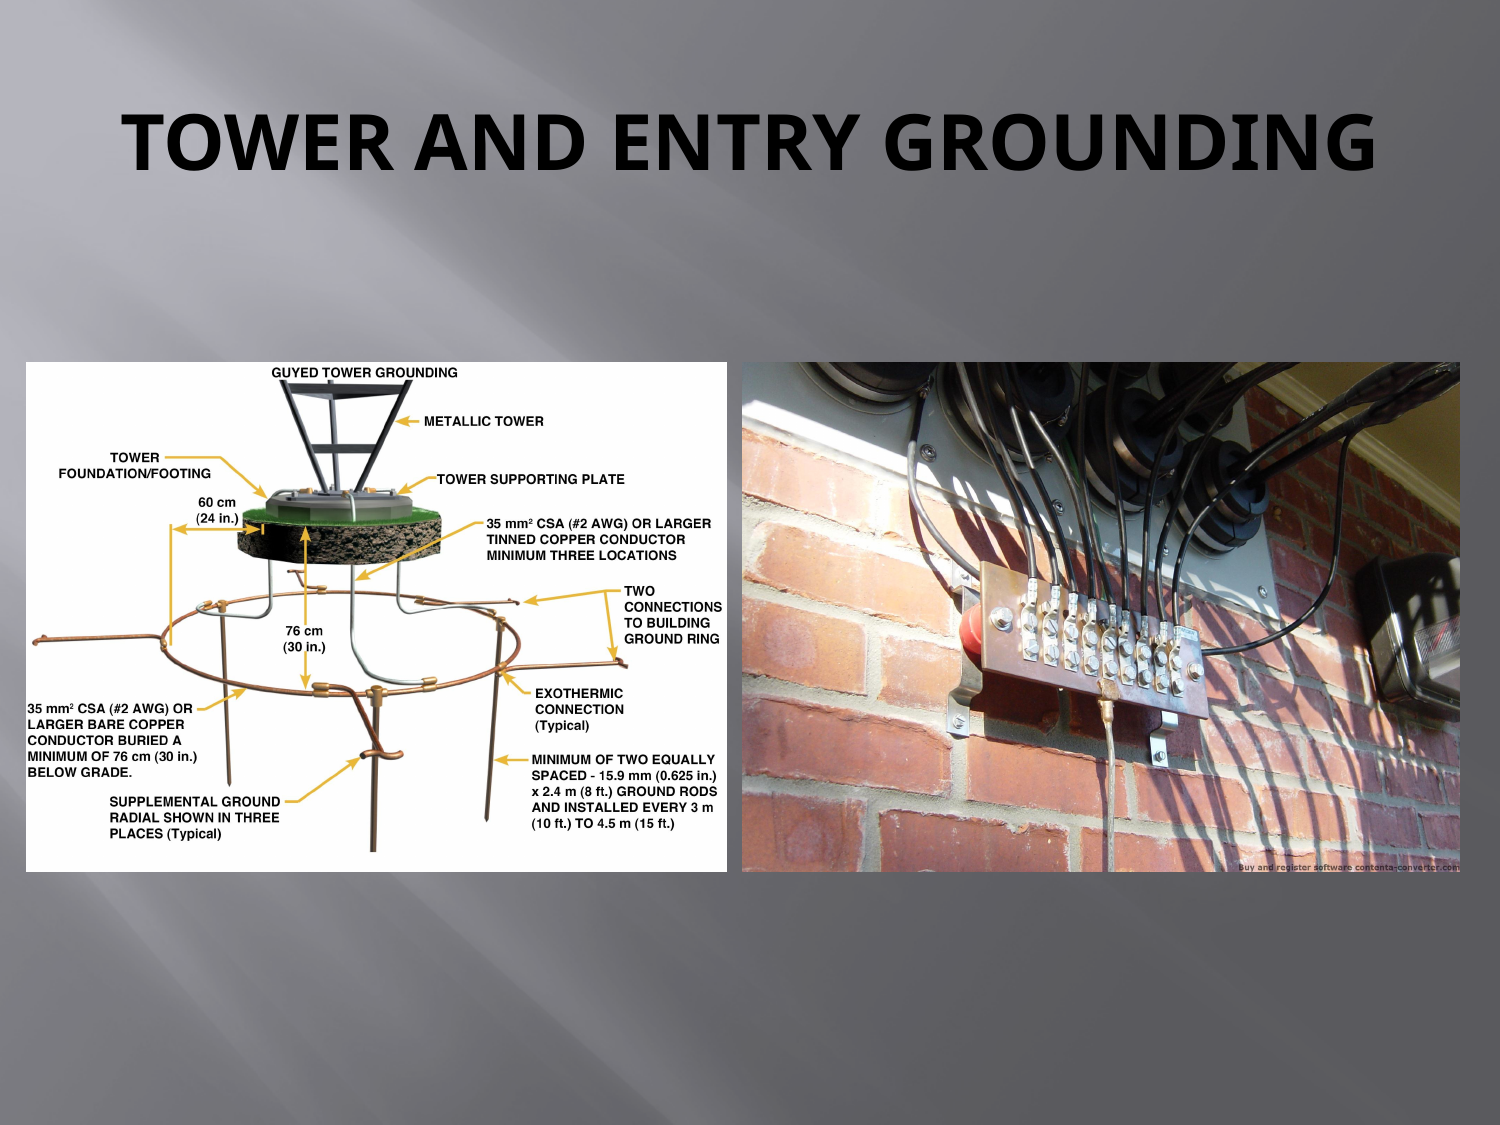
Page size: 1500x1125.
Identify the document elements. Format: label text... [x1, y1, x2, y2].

picture [742, 362, 1460, 872]
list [0, 362, 742, 872]
title TOWER AND ENTRY GROUNDING [75, 45, 1425, 233]
